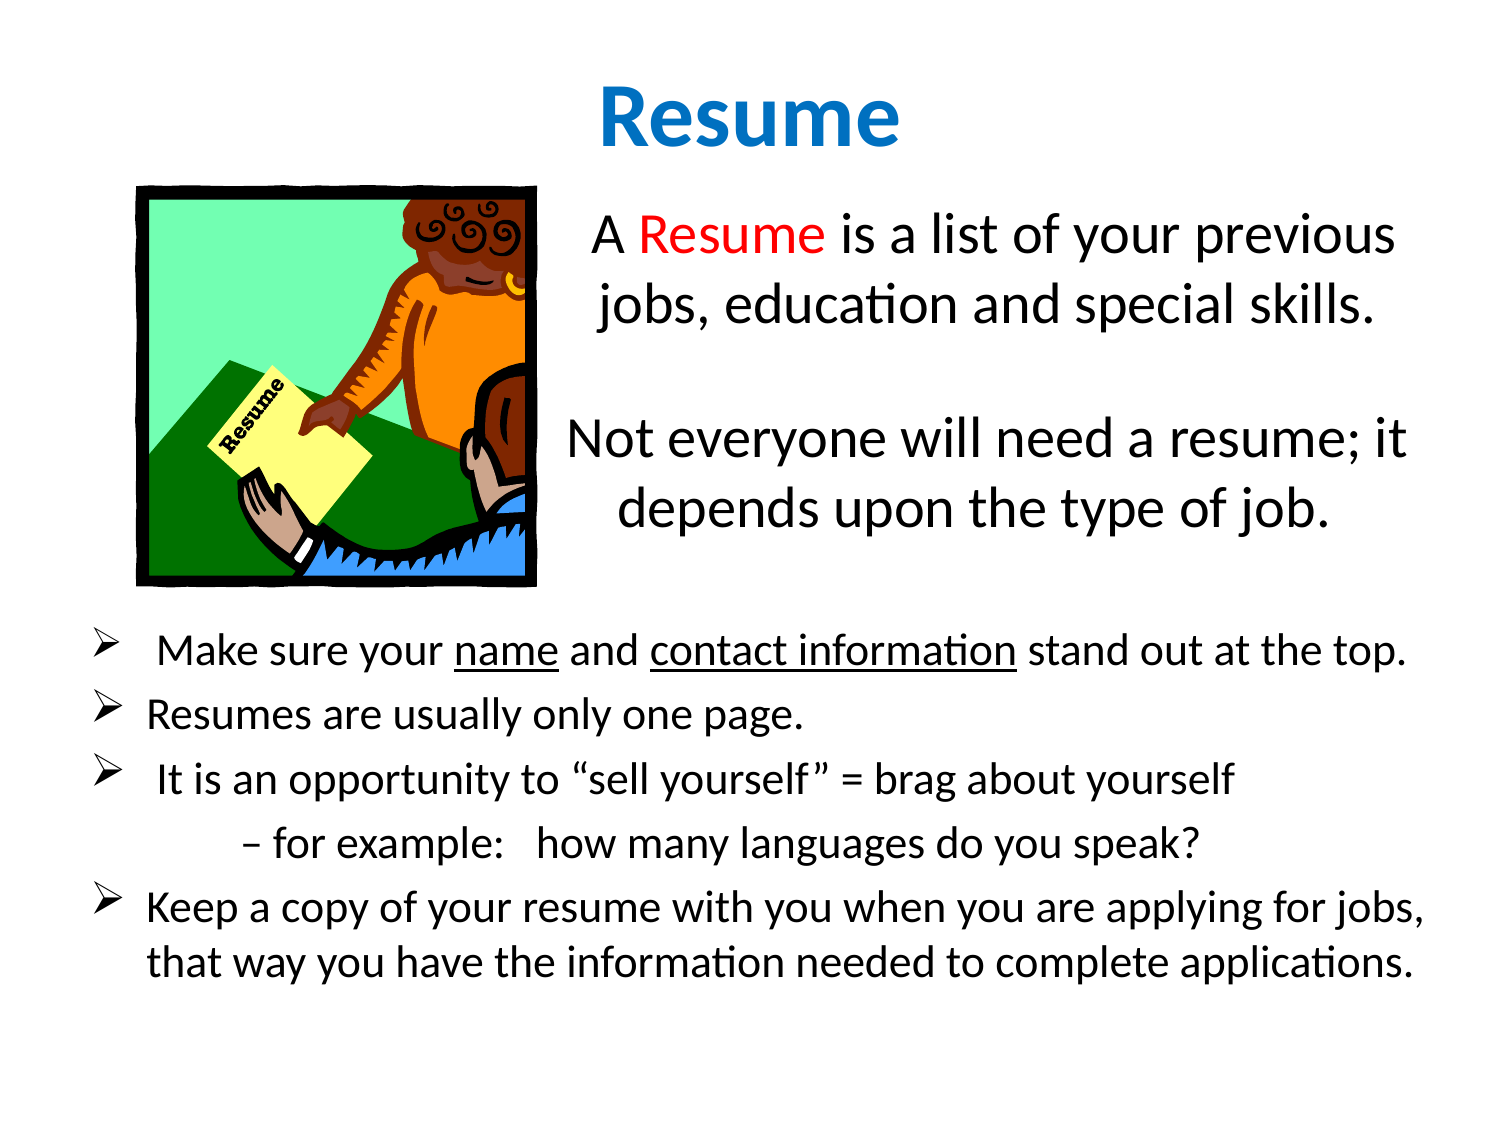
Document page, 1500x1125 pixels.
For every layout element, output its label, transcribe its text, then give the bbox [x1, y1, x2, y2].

list A Resume is a list of your previous jobs, education and special skills. Not everyone will need a resume; it depends upon the type of job. [549, 187, 1425, 613]
picture [134, 184, 538, 588]
list Make sure your name and contact information stand out at the top. Resumes are usually only one page. It is an opportunity to “sell yourself” = brag about yourself – for example: how many languages do you speak? Keep a copy of your resume with you when you are applying for jobs, that way you have the information needed to complete applications. [75, 612, 1463, 1063]
title Resume [75, 45, 1425, 175]
